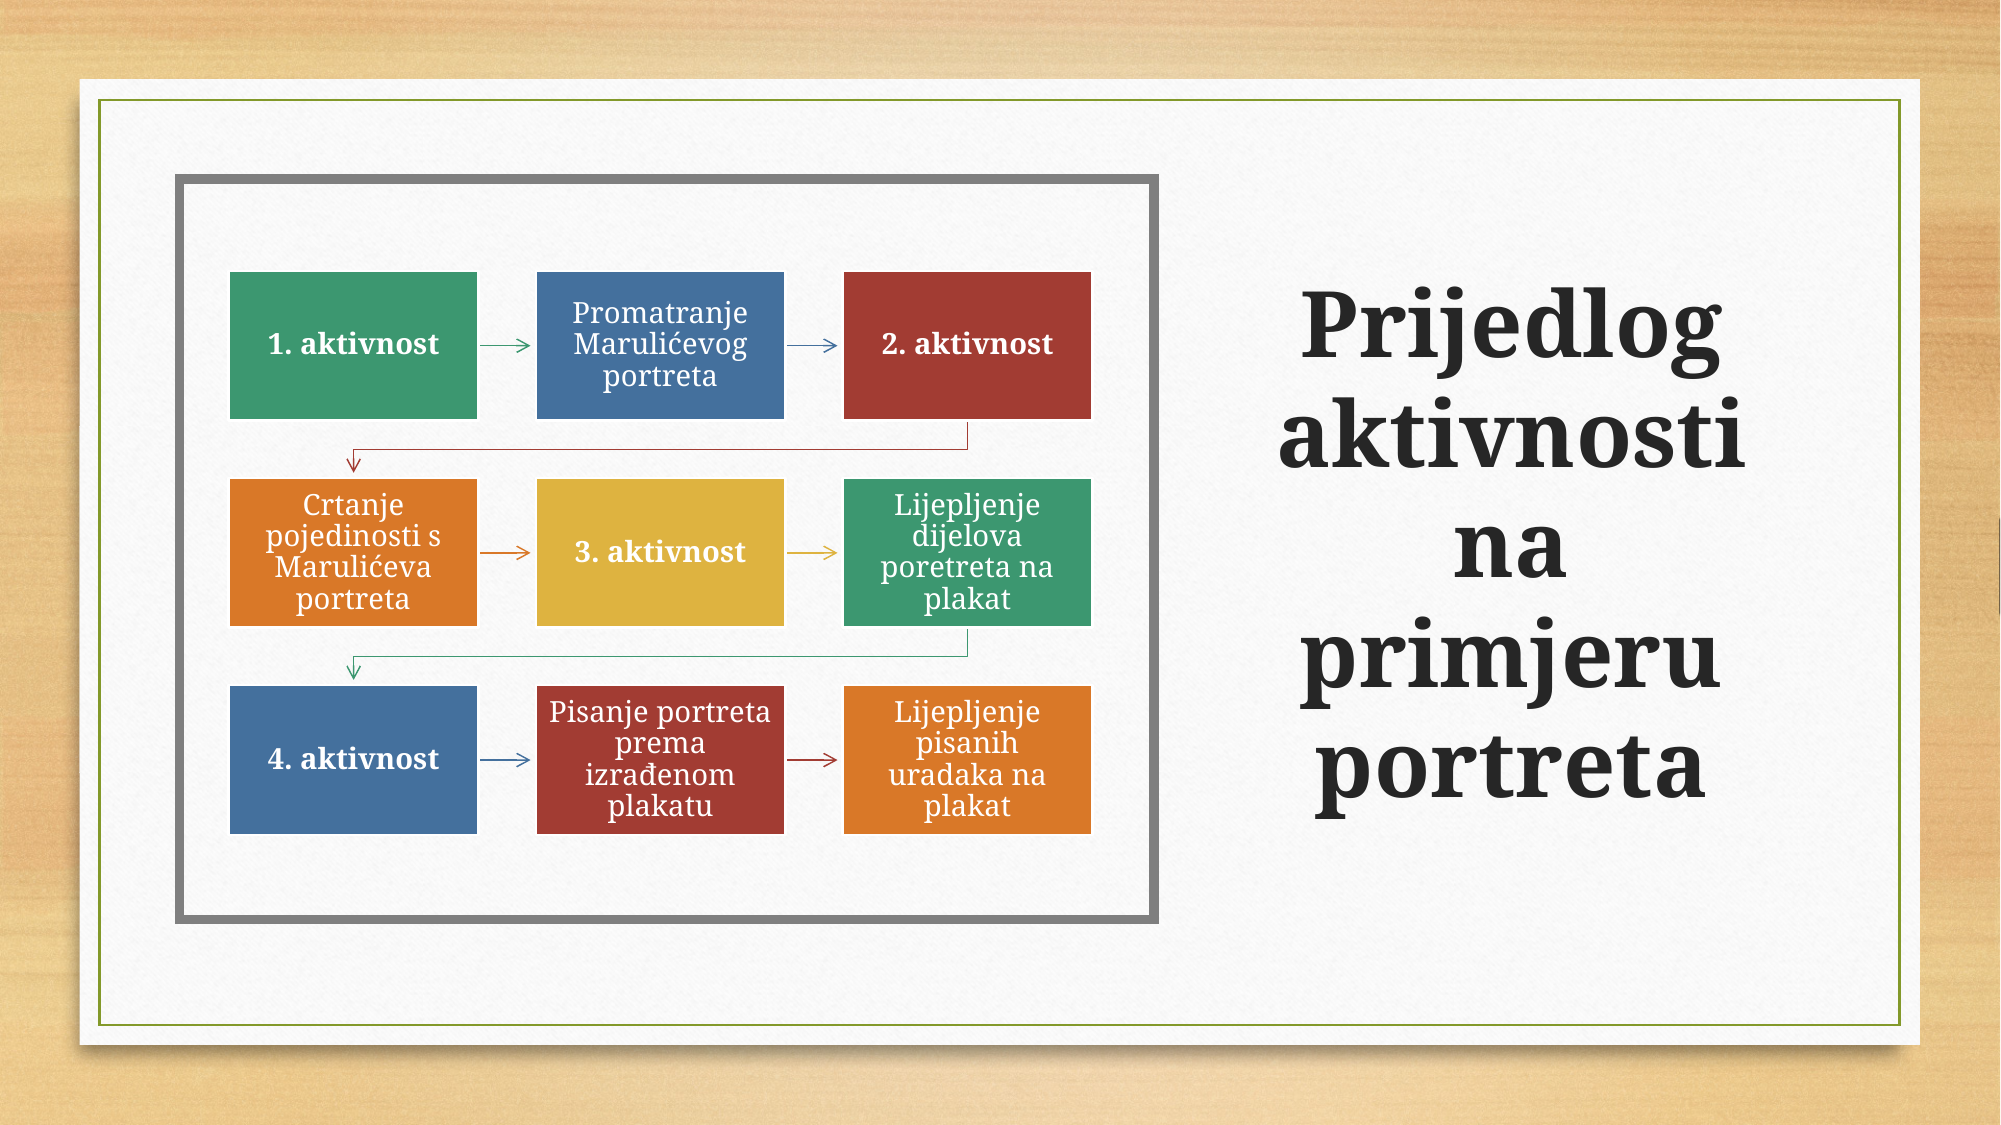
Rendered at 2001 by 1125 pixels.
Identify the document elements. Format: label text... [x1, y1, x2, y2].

text_box [0, 0, 2000, 1125]
text_box [99, 99, 1900, 1026]
text_box [78, 79, 1921, 1046]
text_box [178, 178, 1155, 921]
title Prijedlog aktivnosti na primjeru portreta [1236, 161, 1788, 920]
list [227, 227, 1094, 878]
